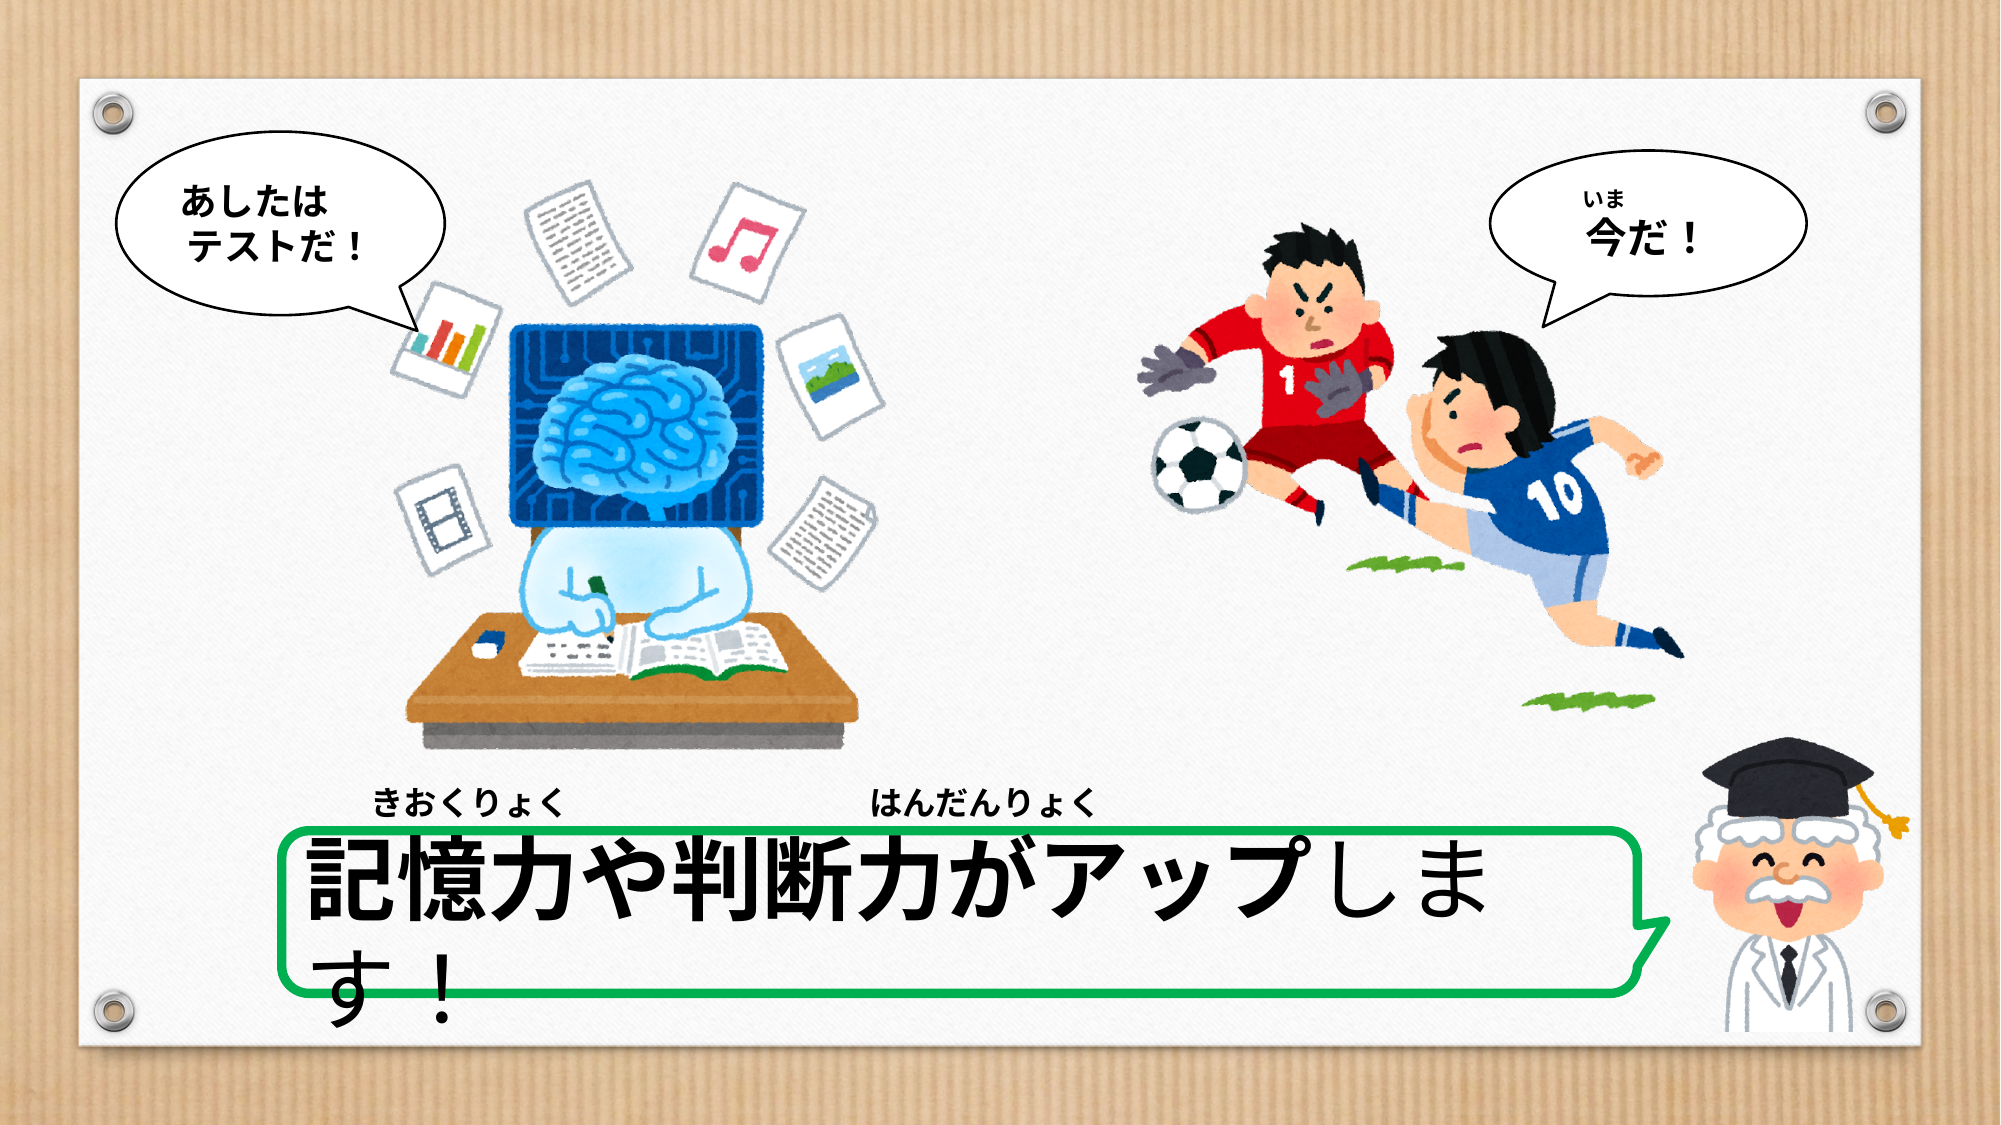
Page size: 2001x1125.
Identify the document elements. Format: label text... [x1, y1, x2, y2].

text_box いま 今だ！ [1509, 149, 1808, 294]
text_box あしたは テストだ！ [114, 130, 418, 317]
picture [0, 0, 2001, 1125]
text_box きおくりょく はんだんりょく 記憶力や判断力がアップします！ [280, 829, 1667, 995]
